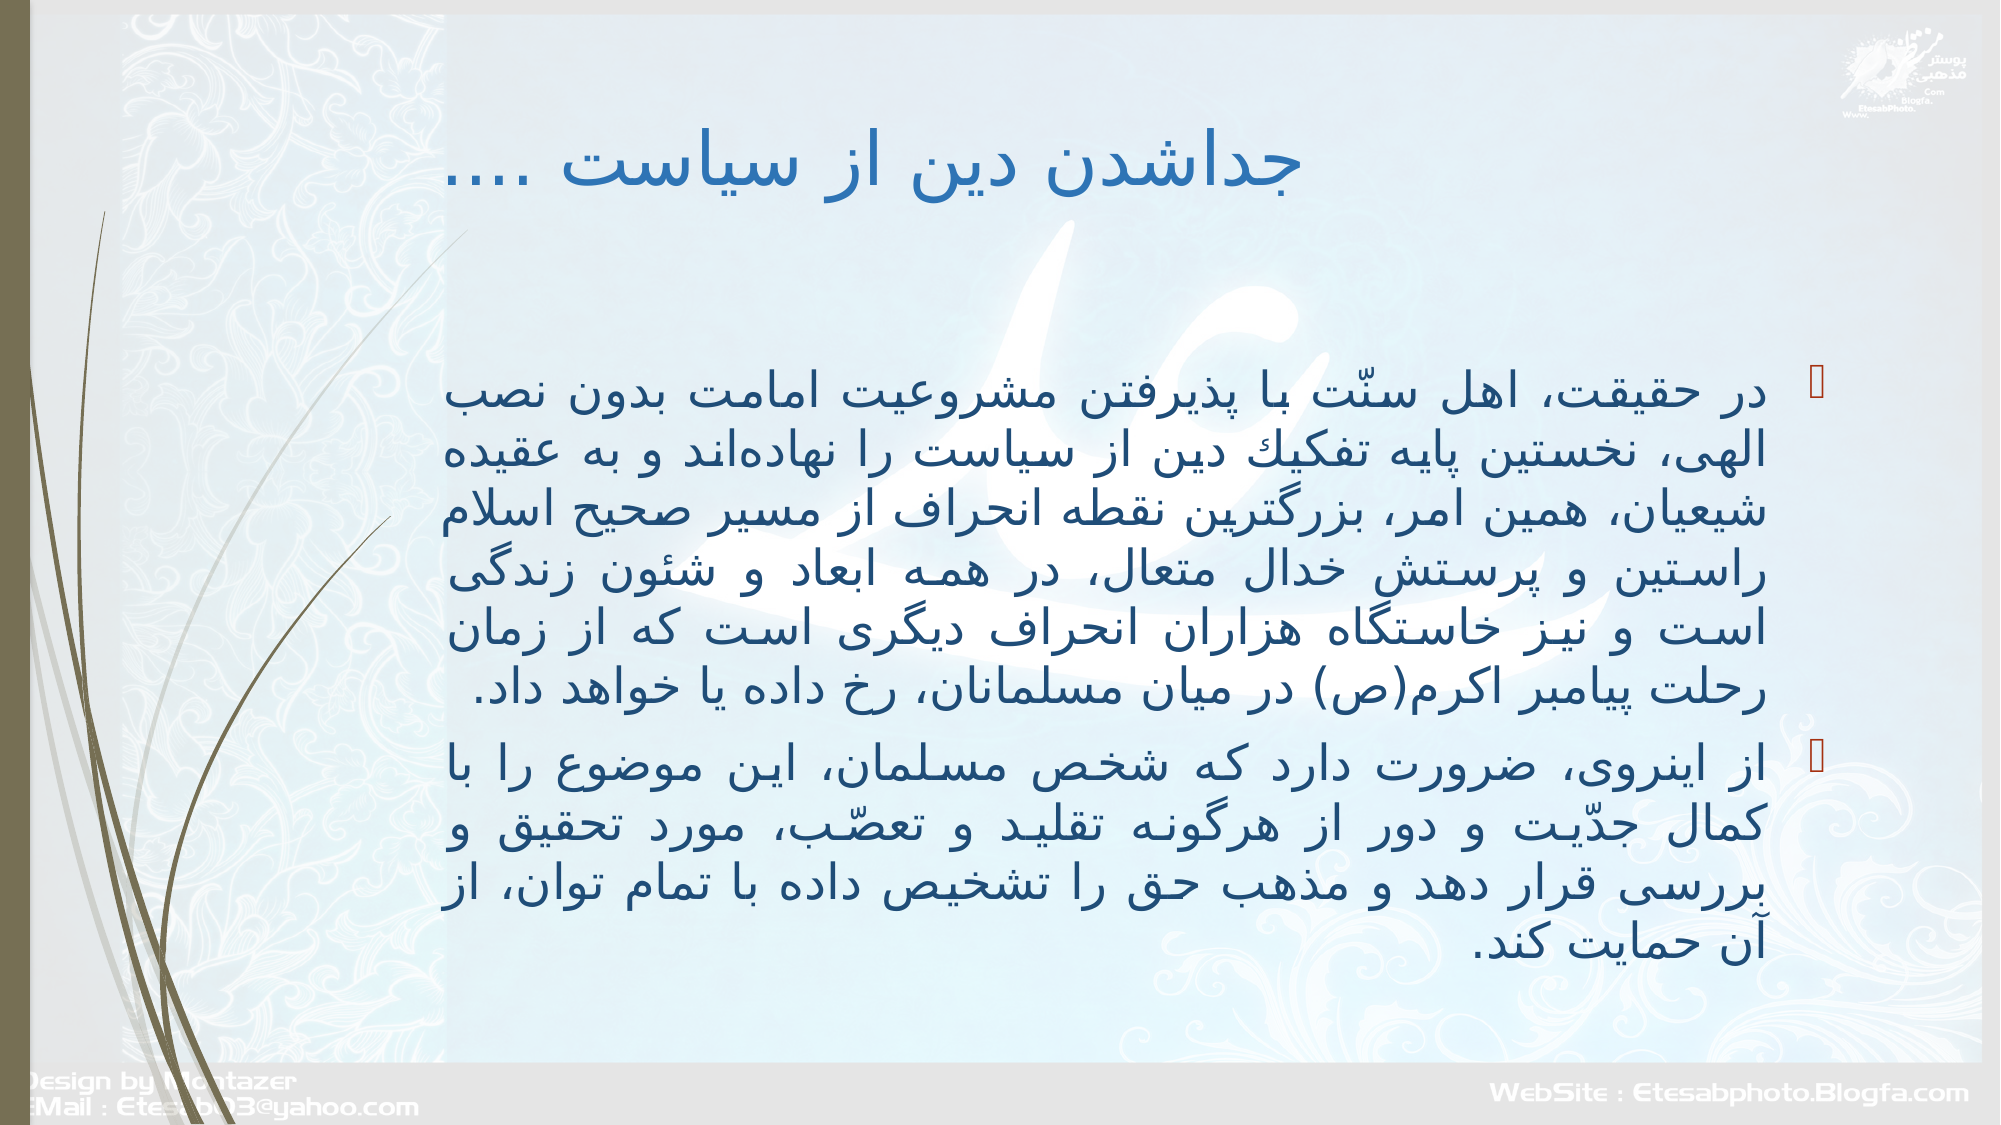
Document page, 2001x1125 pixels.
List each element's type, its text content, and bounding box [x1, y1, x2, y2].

list در حقيقت، اهل سنّت با پذيرفتن مشروعيت امامت بدون نصب الهى، نخستين پايه تفكيك دين از سياست را نهاده‌اند و به عقيده شيعيان، همين امر، بزرگترين نقطه انحراف از مسير صحيح اسلام راستين و پرستش خدال متعال، در همه ابعاد و شئون زندگى است و نيز خاستگاه هزاران انحراف ديگرى است كه از زمان رحلت پيامبر اكرم(ص) در ميان مسلمانان، رخ داده يا خواهد داد. از اينروى، ضرورت دارد كه شخص مسلمان، اين موضوع را با كمال جدّيت و دور از هرگونه تقليد و تعصّب، مورد تحقيق و بررسى قرار دهد و مذهب حق را تشخيص داده با تمام توان، از آن حمايت كند. [424, 350, 1888, 988]
title جداشدن دین از سیاست .... [425, 102, 1888, 313]
